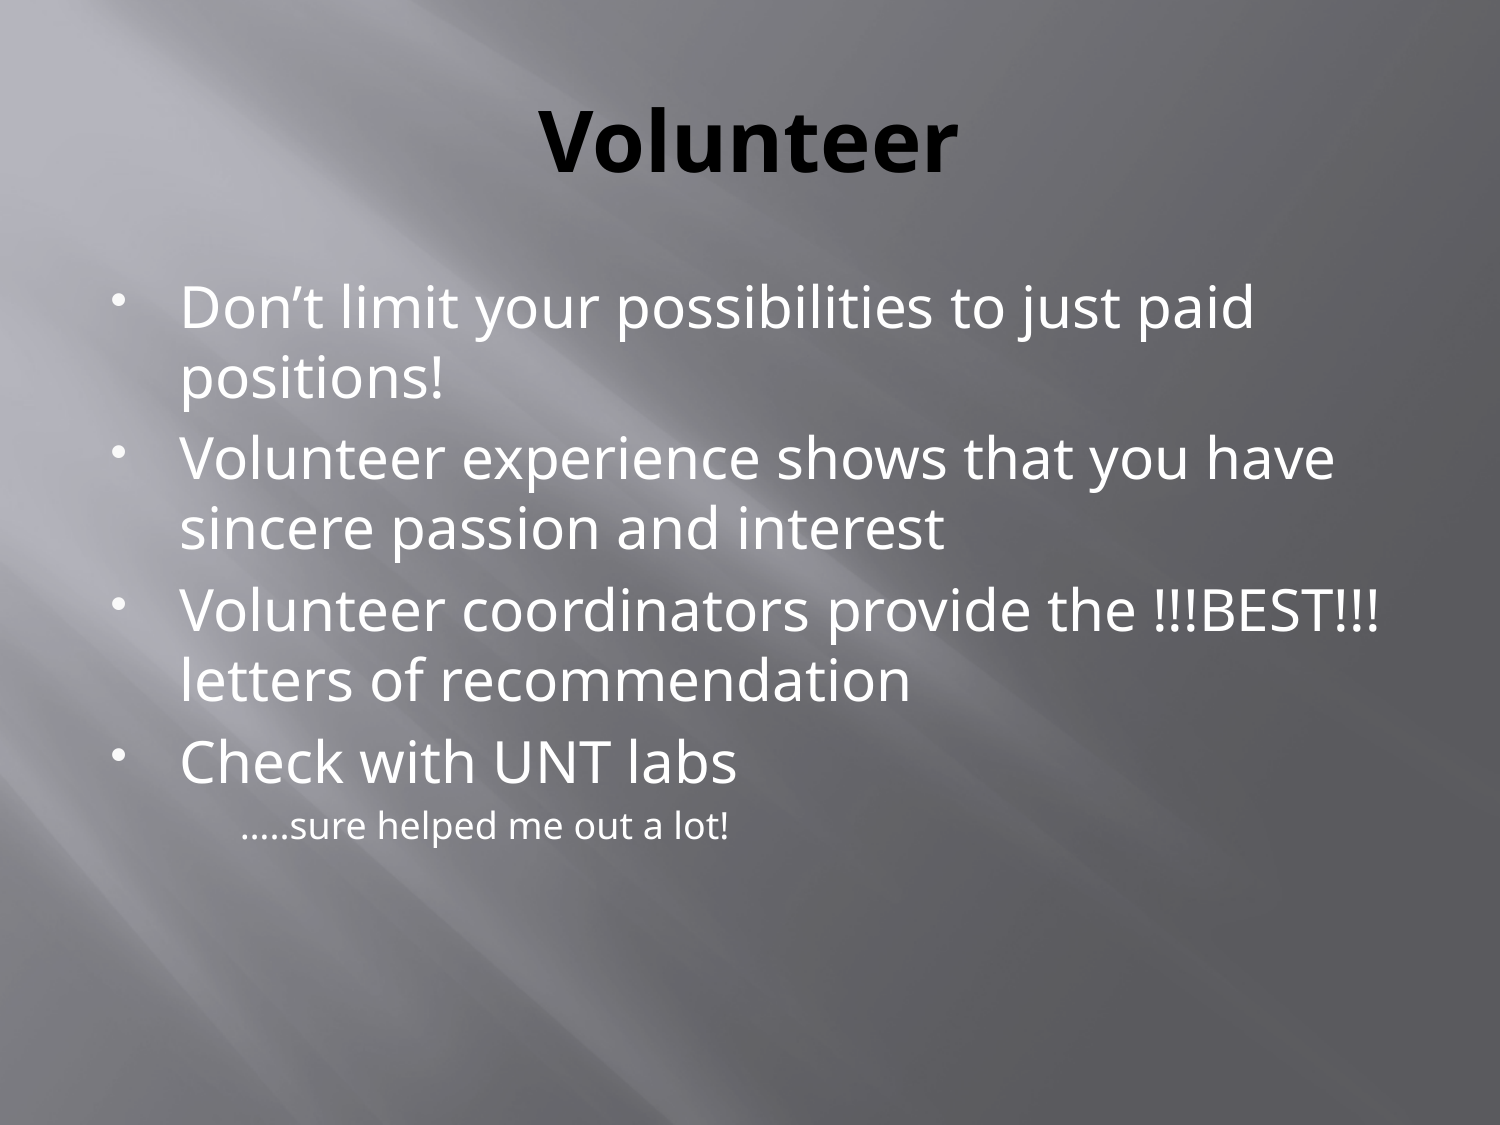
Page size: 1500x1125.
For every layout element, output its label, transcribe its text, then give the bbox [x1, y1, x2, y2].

title Volunteer [75, 45, 1425, 233]
list Don’t limit your possibilities to just paid positions! Volunteer experience shows that you have sincere passion and interest Volunteer coordinators provide the !!!BEST!!! letters of recommendation Check with UNT labs …..sure helped me out a lot! [75, 262, 1425, 1035]
